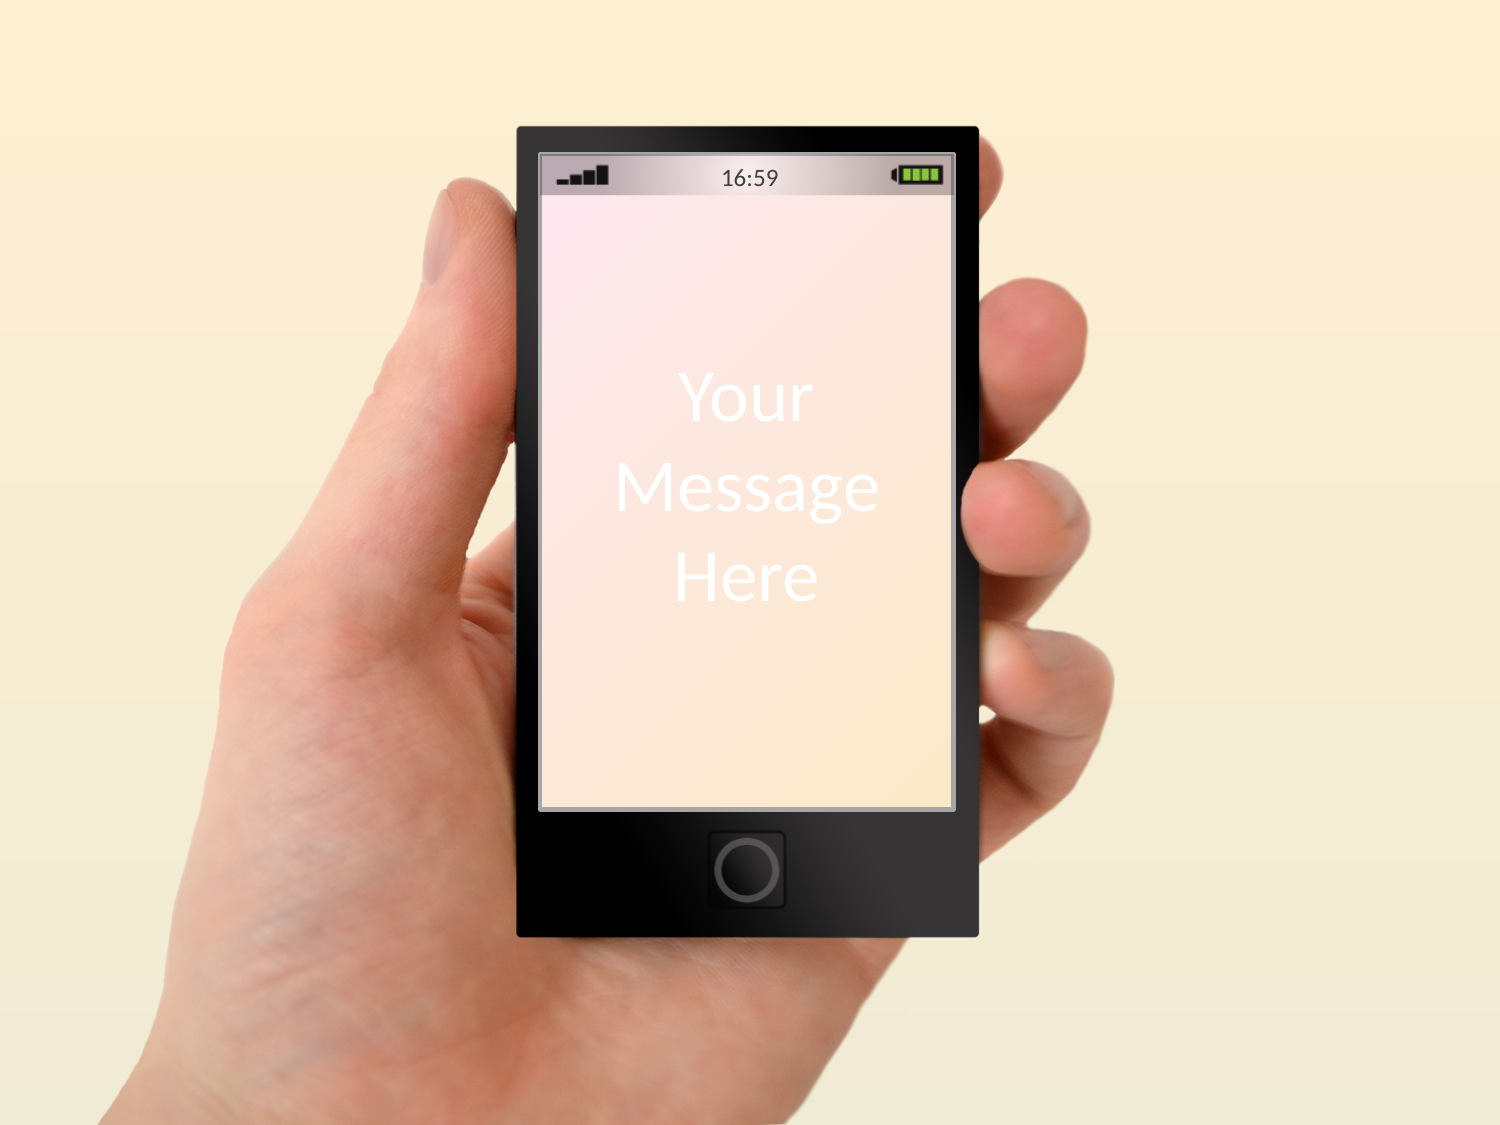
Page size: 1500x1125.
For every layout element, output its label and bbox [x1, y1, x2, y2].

picture [78, 103, 1124, 1125]
text_box [540, 153, 954, 810]
text_box [0, 0, 1500, 1125]
